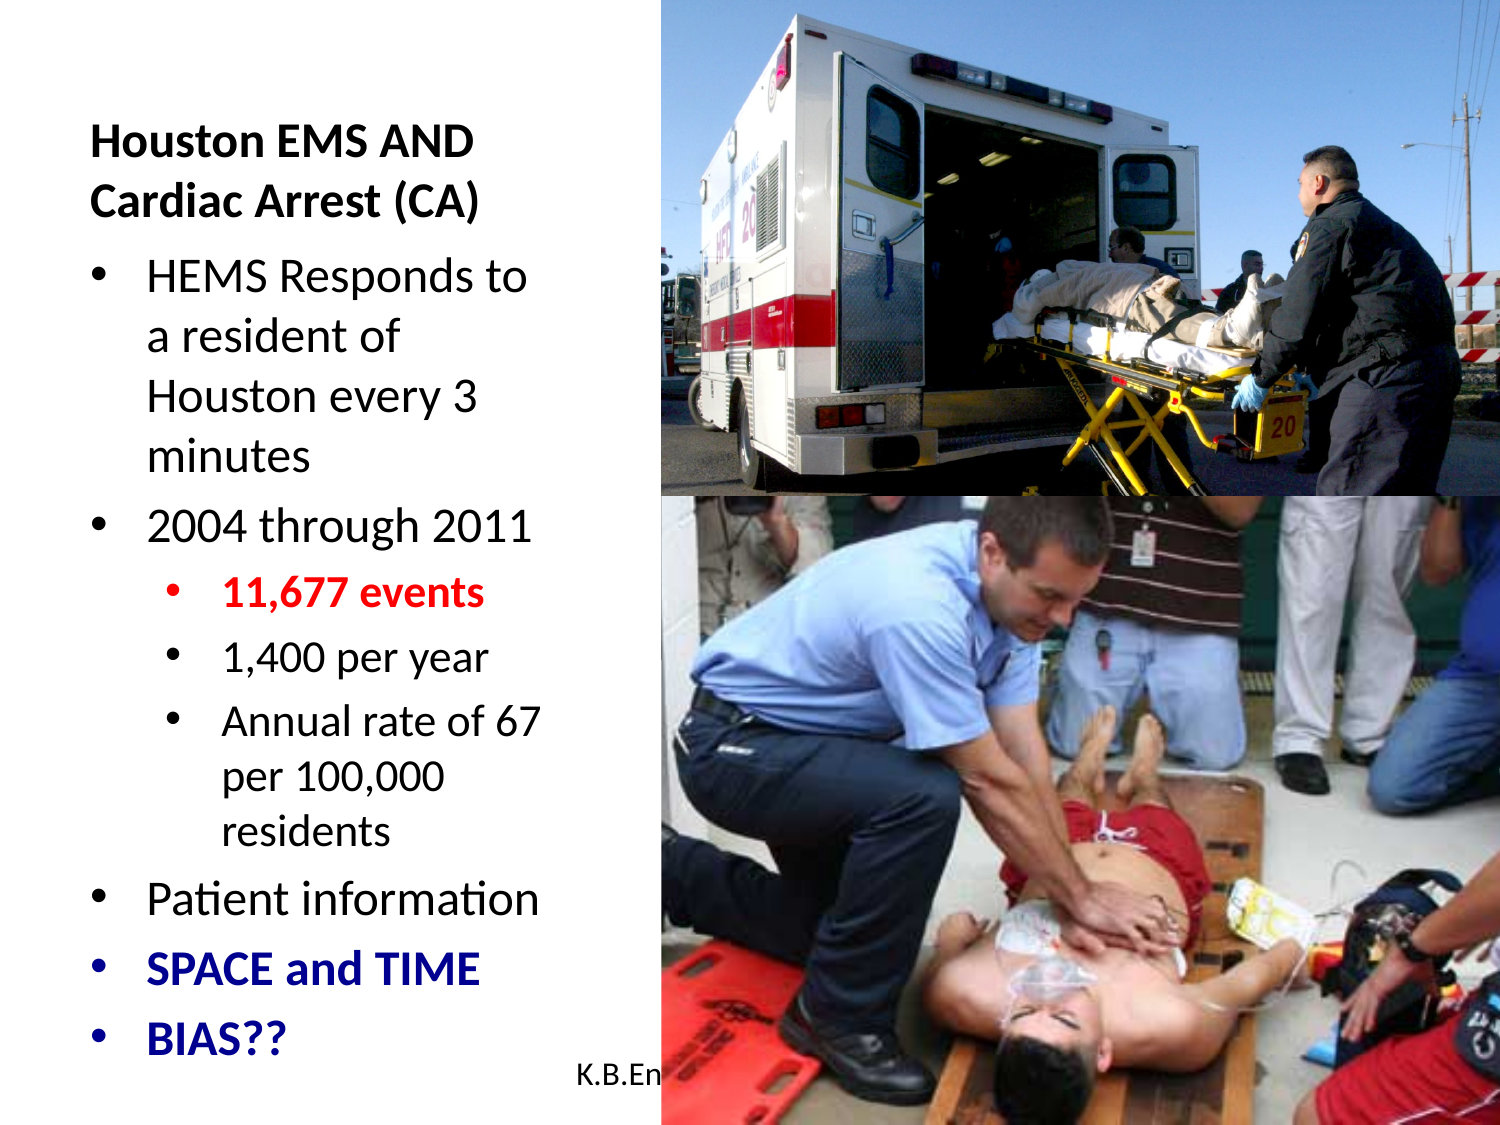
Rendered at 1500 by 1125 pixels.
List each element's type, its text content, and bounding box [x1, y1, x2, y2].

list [661, 0, 1500, 495]
picture [661, 495, 1500, 1125]
footer K.B.Ensor / ensor.rice.edu [512, 1042, 656, 1102]
title Houston EMS AND Cardiac Arrest (CA) [75, 44, 569, 235]
list HEMS Responds to a resident of Houston every 3 minutes 2004 through 2011 11,677 events 1,400 per year Annual rate of 67 per 100,000 residents Patient information SPACE and TIME BIAS?? [75, 235, 569, 1005]
